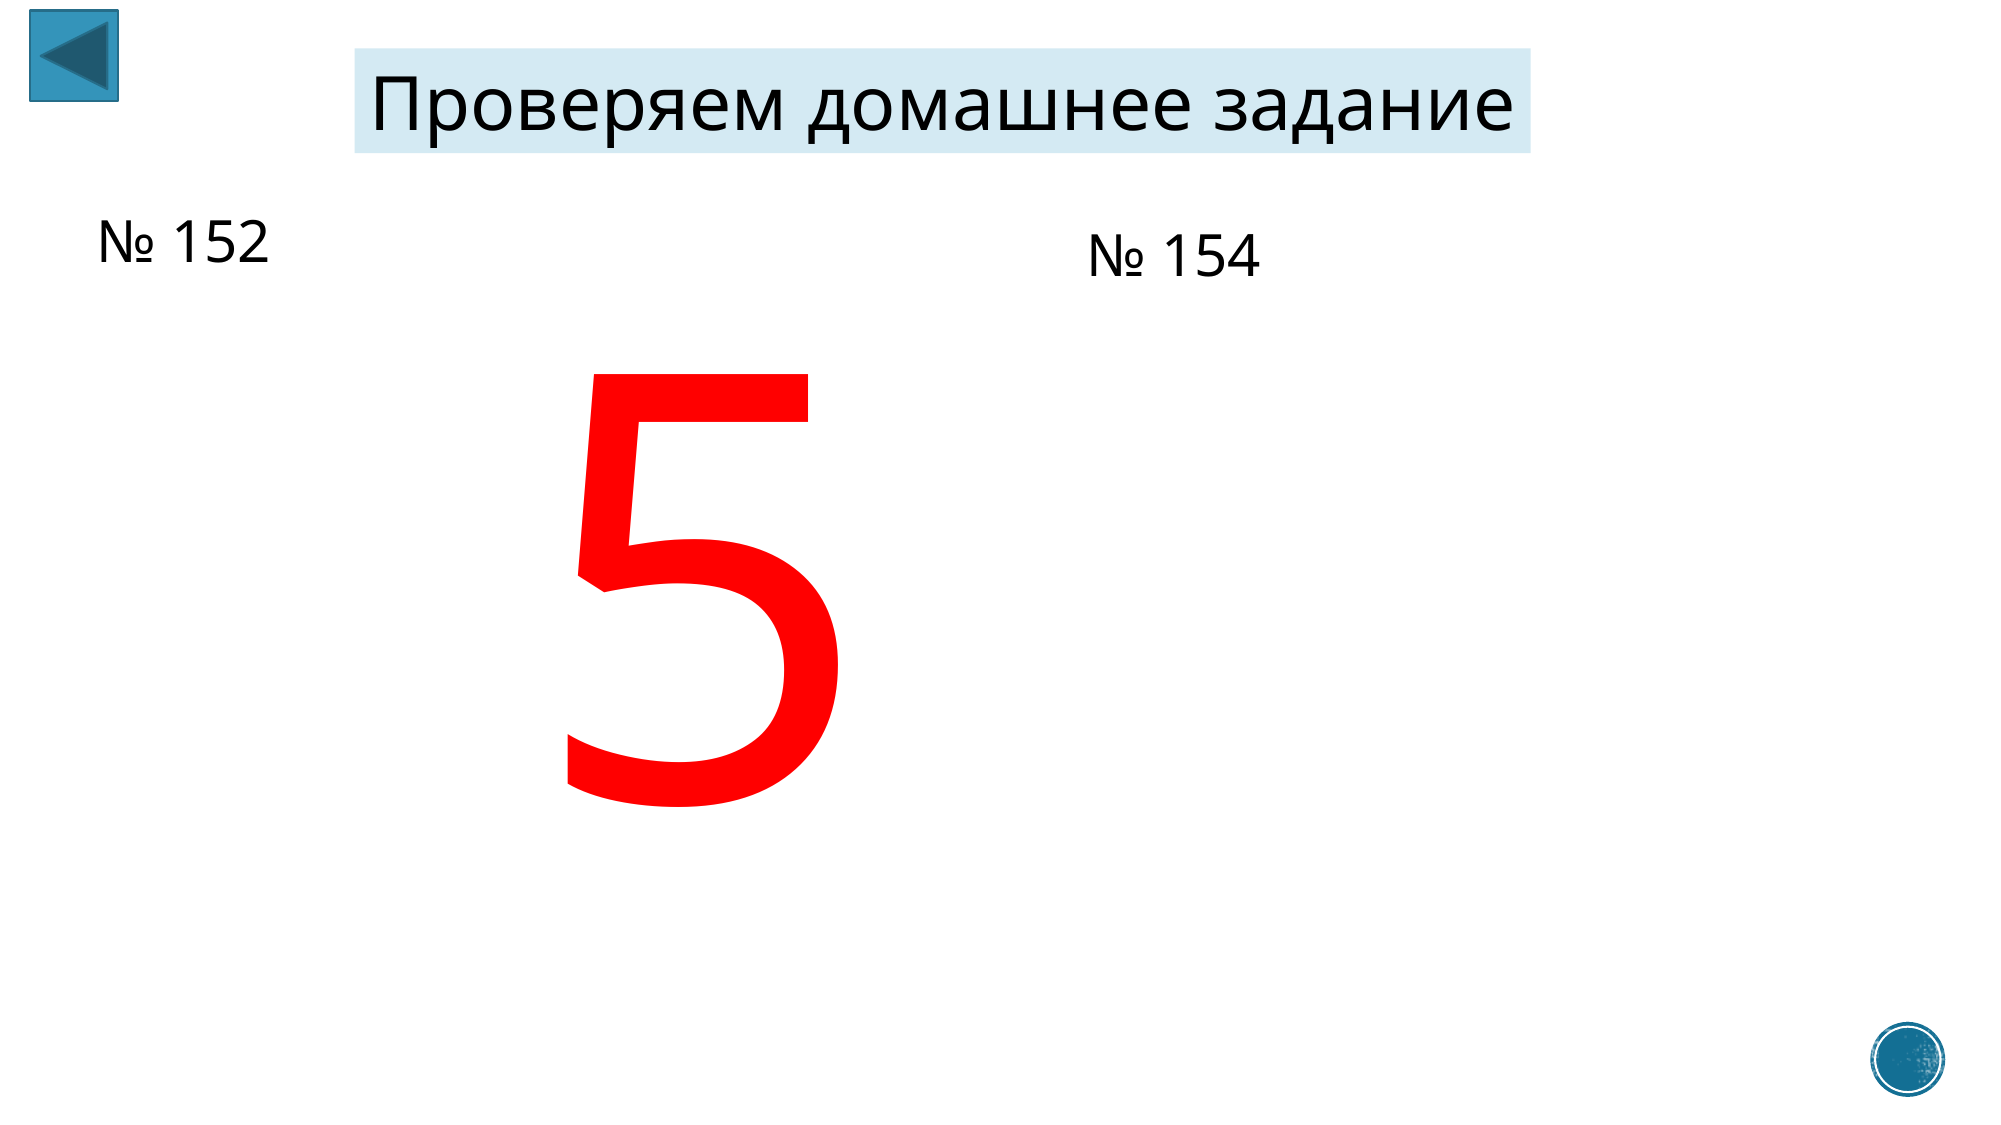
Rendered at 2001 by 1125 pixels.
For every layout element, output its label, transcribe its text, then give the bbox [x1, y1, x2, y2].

text_box № 152 [81, 196, 286, 282]
text_box 5 [515, 196, 887, 929]
text_box № 154 [1071, 210, 1276, 296]
text_box [29, 9, 119, 102]
text_box Проверяем домашнее задание [354, 48, 1531, 154]
